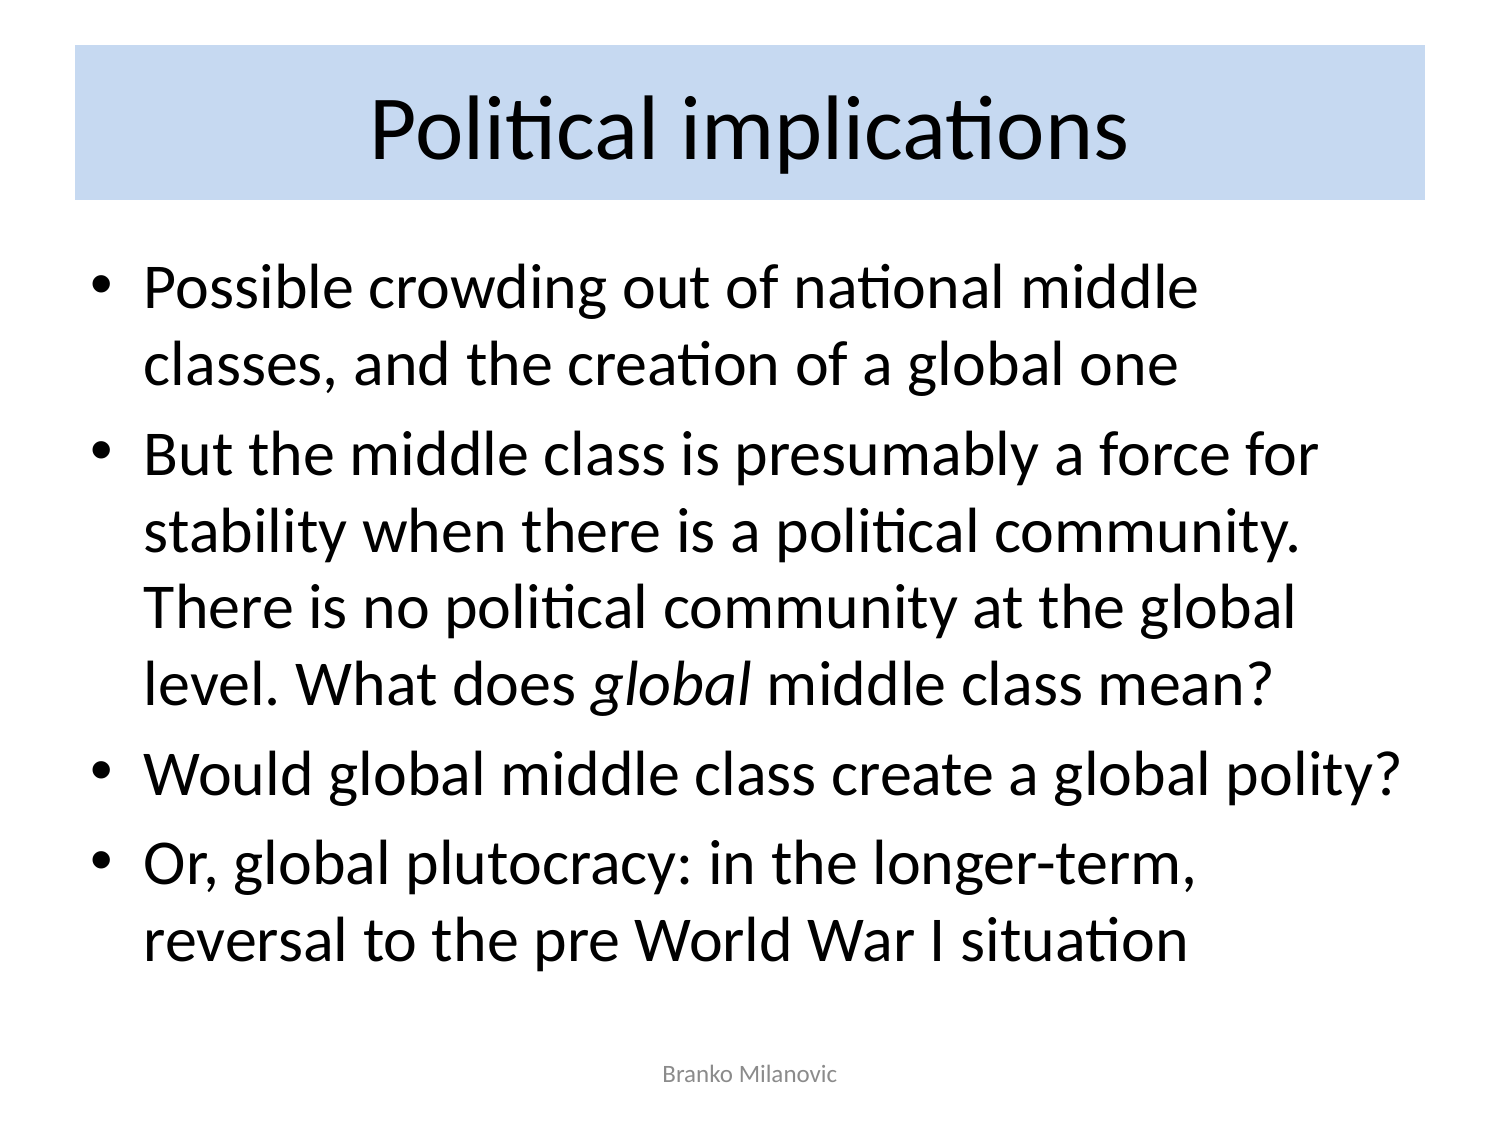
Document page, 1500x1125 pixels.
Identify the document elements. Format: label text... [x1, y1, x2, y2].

footer Branko Milanovic [512, 1042, 988, 1103]
list Possible crowding out of national middle classes, and the creation of a global one But the middle class is presumably a force for stability when there is a political community. There is no political community at the global level. What does global middle class mean? Would global middle class create a global polity? Or, global plutocracy: in the longer-term, reversal to the pre World War I situation [75, 237, 1425, 1038]
title Political implications [75, 45, 1425, 200]
